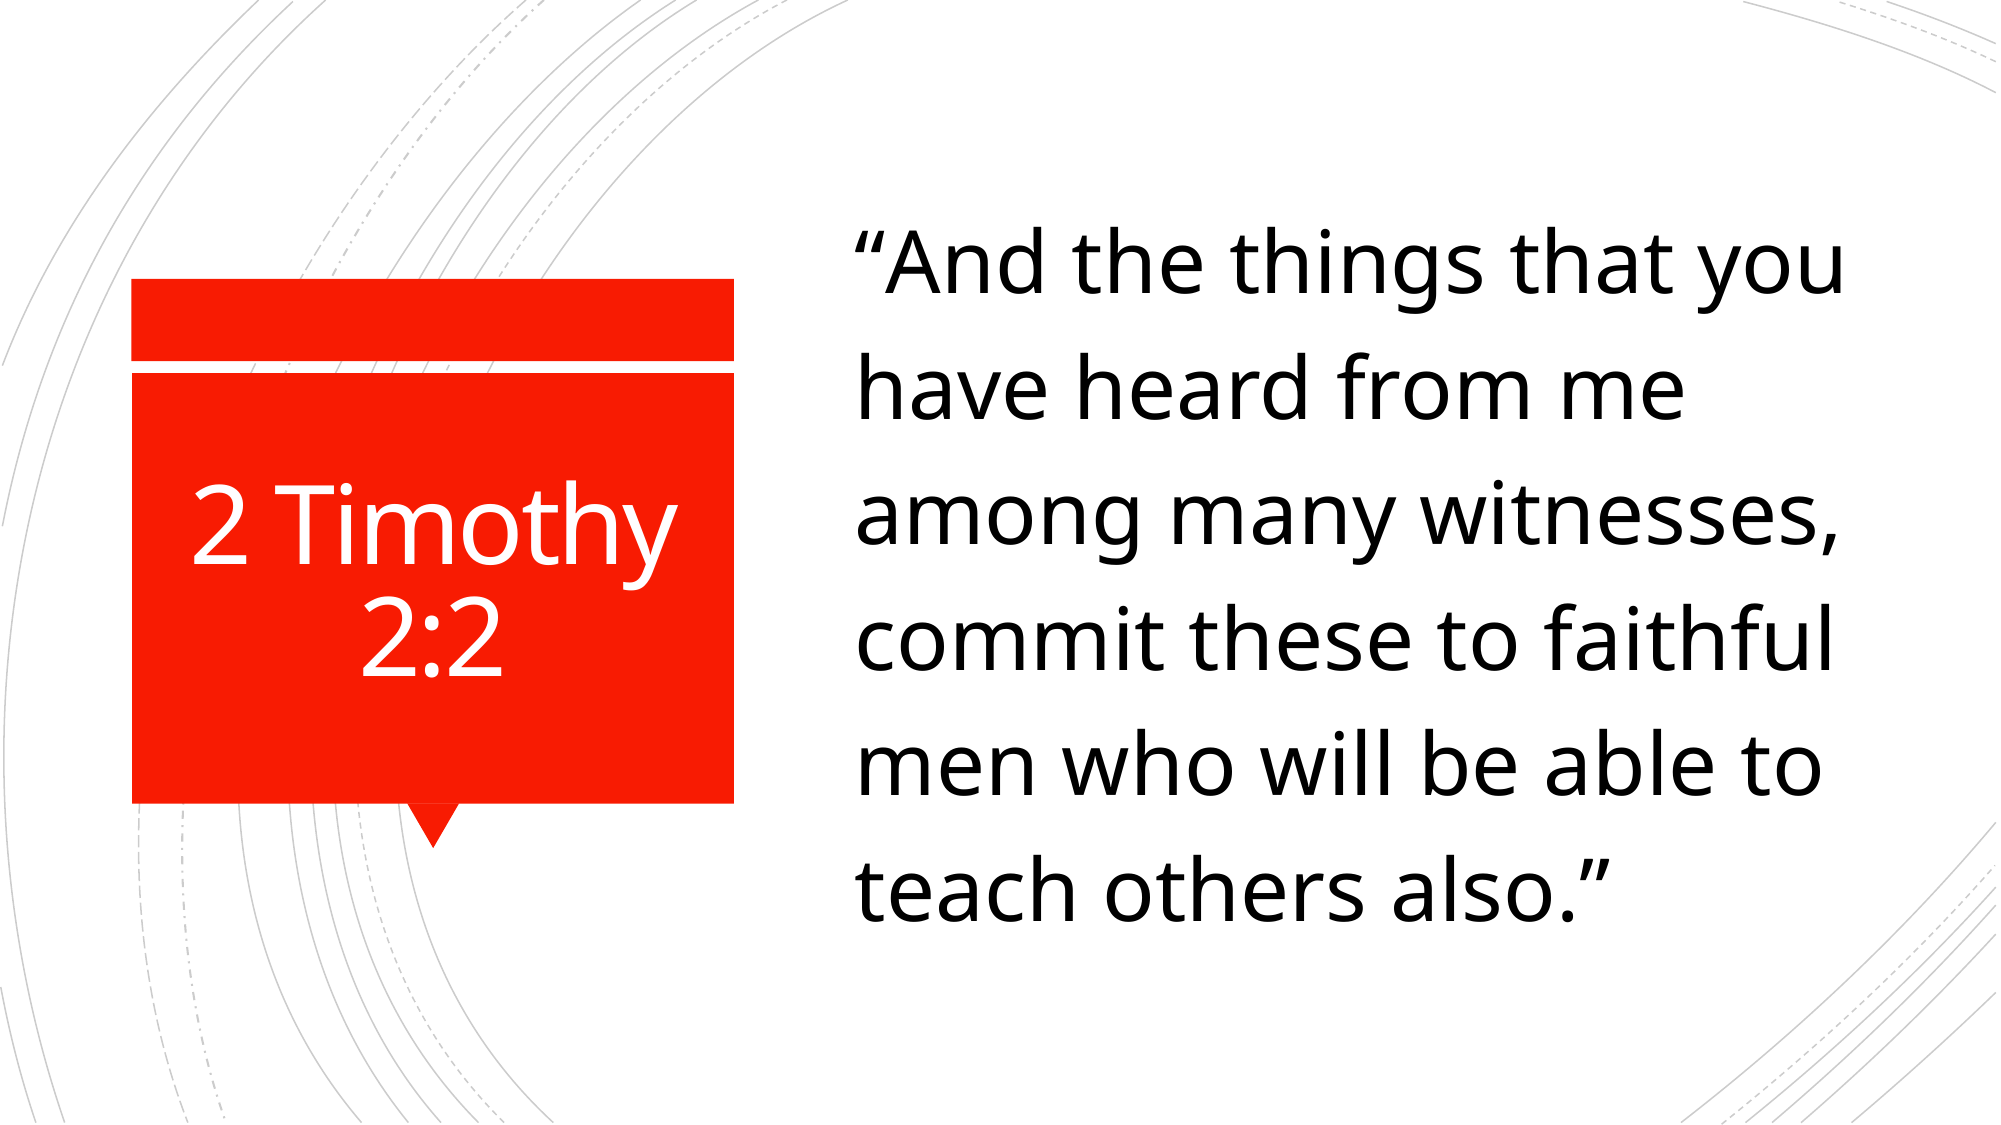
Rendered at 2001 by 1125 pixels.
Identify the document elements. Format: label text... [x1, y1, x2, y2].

title 2 Timothy 2:2 [145, 385, 720, 789]
list “And the things that you have heard from me among many witnesses, commit these to faithful men who will be able to teach others also.” [839, 131, 1871, 993]
